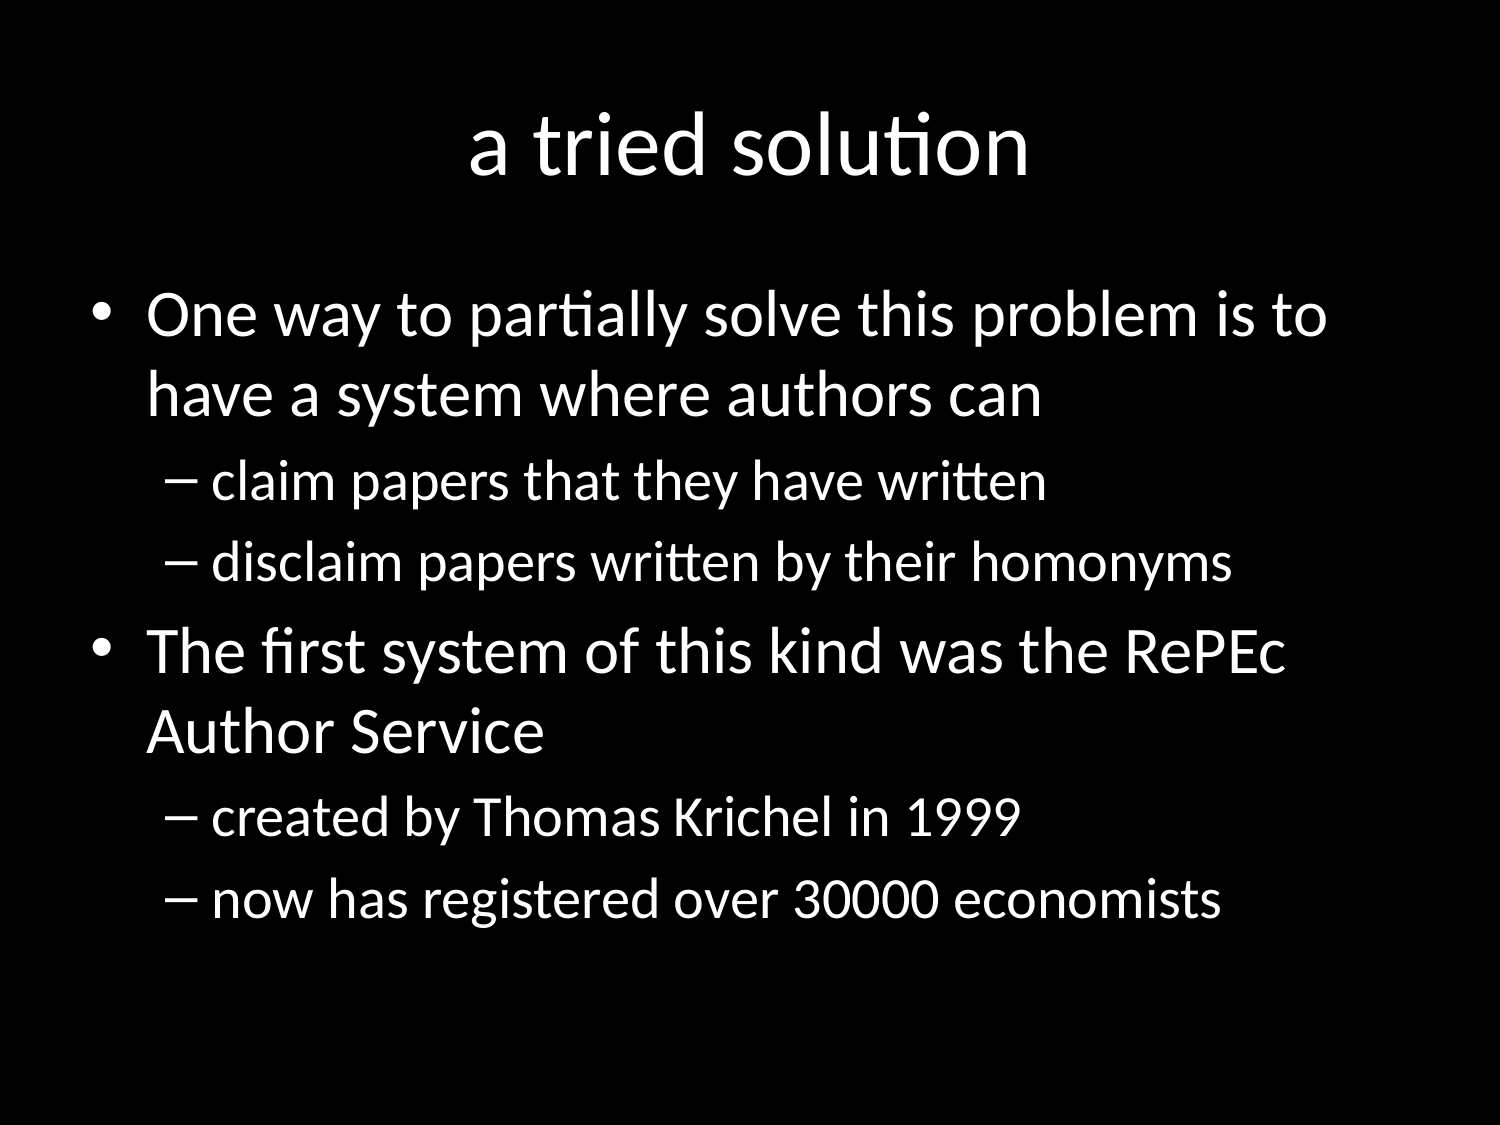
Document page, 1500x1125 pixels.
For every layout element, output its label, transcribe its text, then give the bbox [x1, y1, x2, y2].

list One way to partially solve this problem is to have a system where authors can claim papers that they have written disclaim papers written by their homonyms The first system of this kind was the RePEc Author Service created by Thomas Krichel in 1999 now has registered over 30000 economists [74, 262, 1426, 1006]
title a tried solution [74, 44, 1426, 233]
